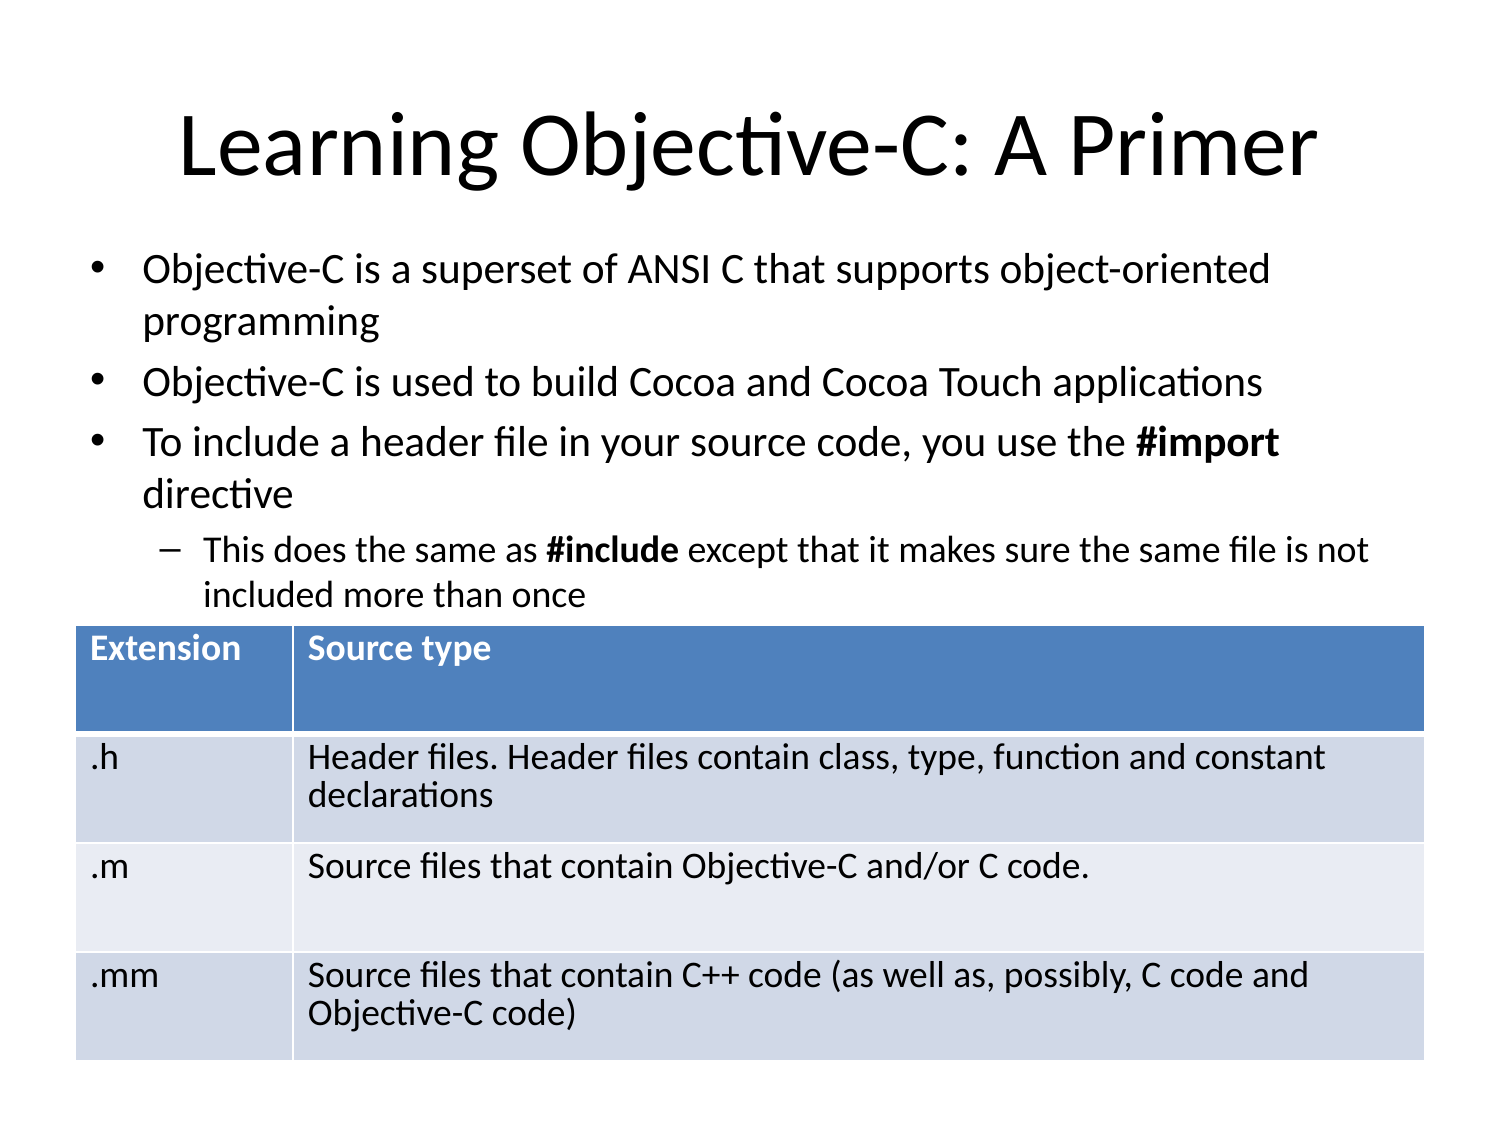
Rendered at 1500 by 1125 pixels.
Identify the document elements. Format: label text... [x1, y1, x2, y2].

table_cell .mm [76, 953, 292, 1060]
table_cell Source files that contain C++ code (as well as, possibly, C code and Objective-C code) [294, 953, 1424, 1060]
table_cell .m [76, 844, 292, 951]
title Learning Objective-C: A Primer [75, 45, 1425, 232]
table_cell .h [76, 737, 292, 842]
table_header Extension [76, 626, 292, 731]
table_header Source type [294, 626, 1424, 731]
list Objective-C is a superset of ANSI C that supports object-oriented programming Objective-C is used to build Cocoa and Cocoa Touch applications To include a header file in your source code, you use the #import directive This does the same as #include except that it makes sure the same file is not included more than once [75, 232, 1425, 624]
table_cell Source files that contain Objective-C and/or C code. [294, 844, 1424, 951]
table_cell Header files. Header files contain class, type, function and constant declarations [294, 737, 1424, 842]
